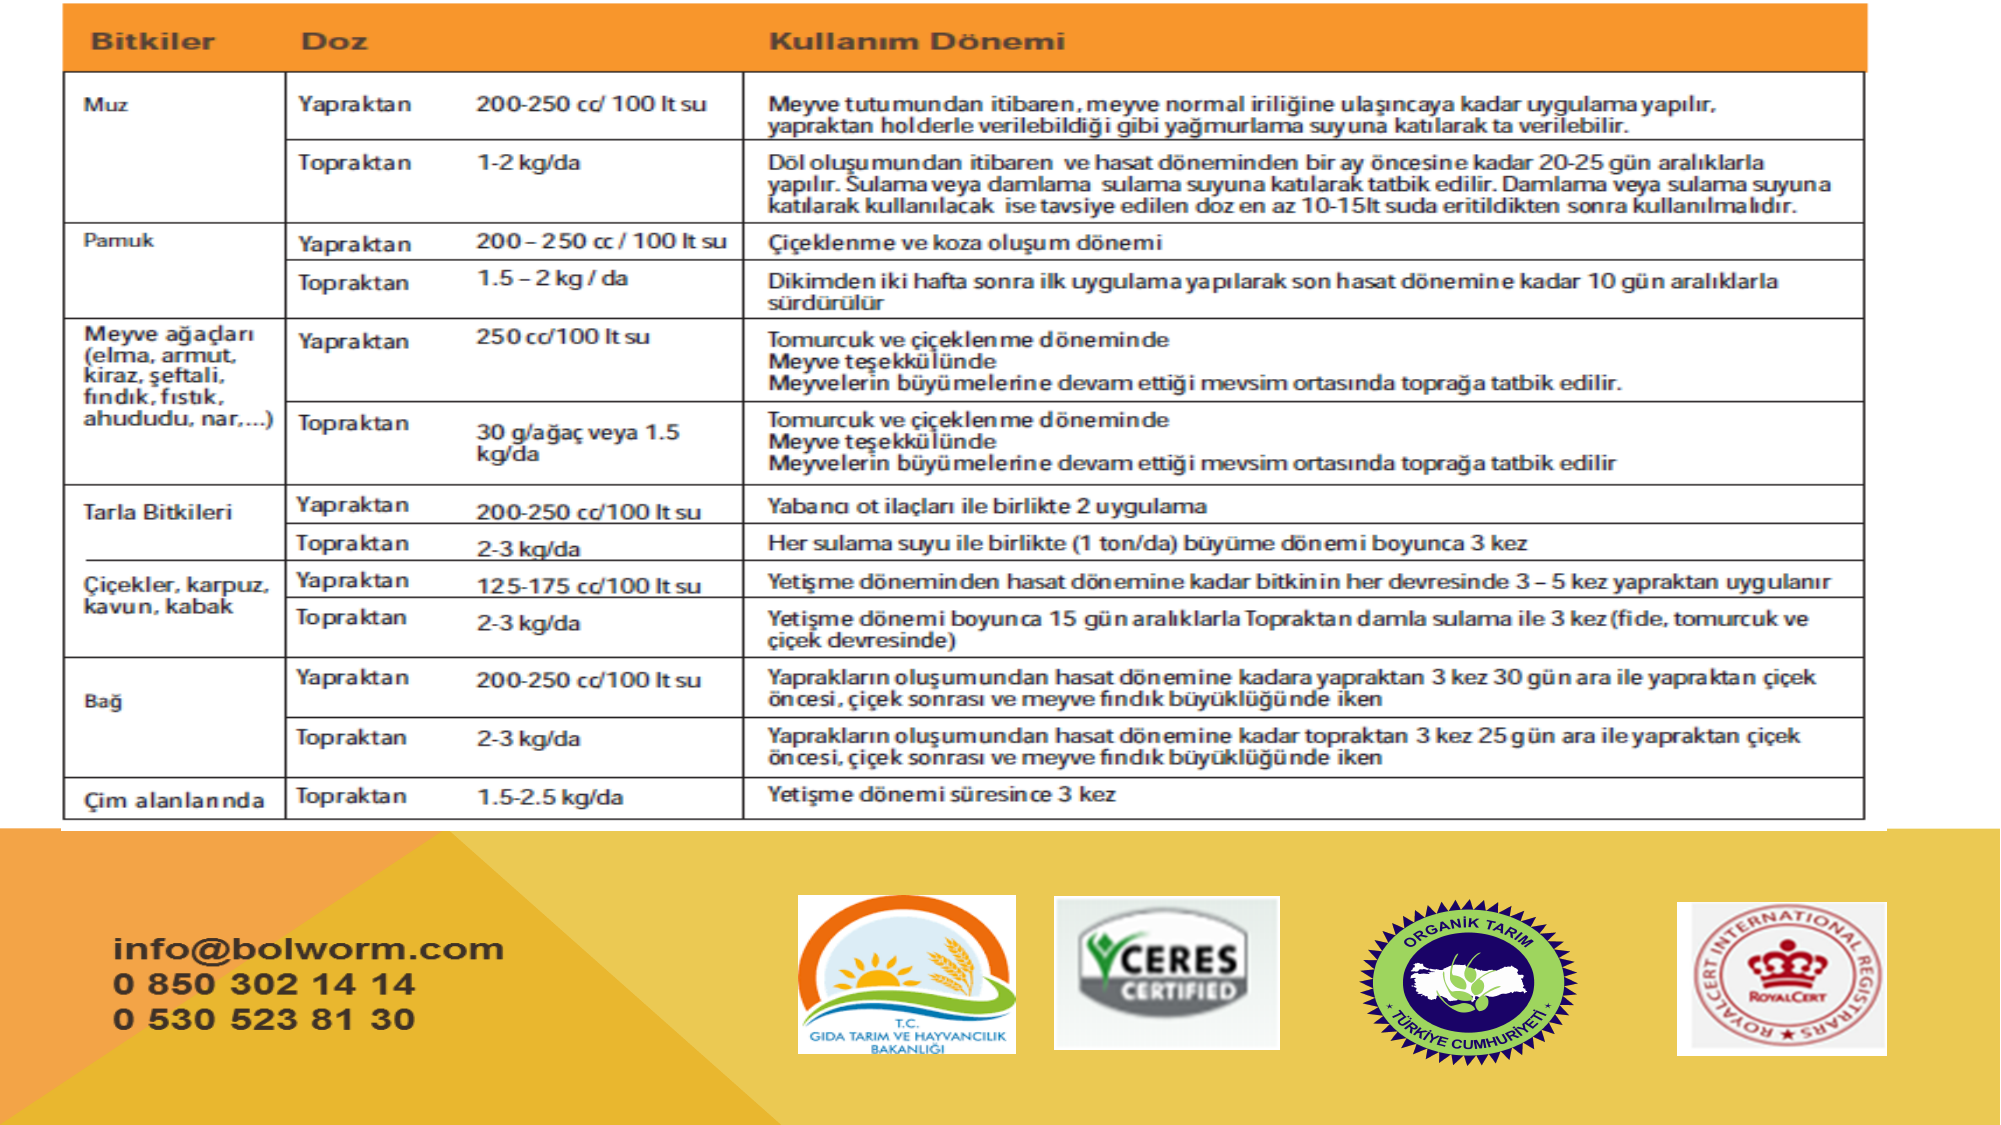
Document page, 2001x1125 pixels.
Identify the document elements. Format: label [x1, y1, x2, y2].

picture [61, 0, 1887, 831]
picture [1677, 902, 1887, 1057]
picture [87, 923, 532, 1054]
picture [1054, 896, 1281, 1051]
picture [798, 895, 1017, 1054]
picture [1358, 899, 1578, 1066]
